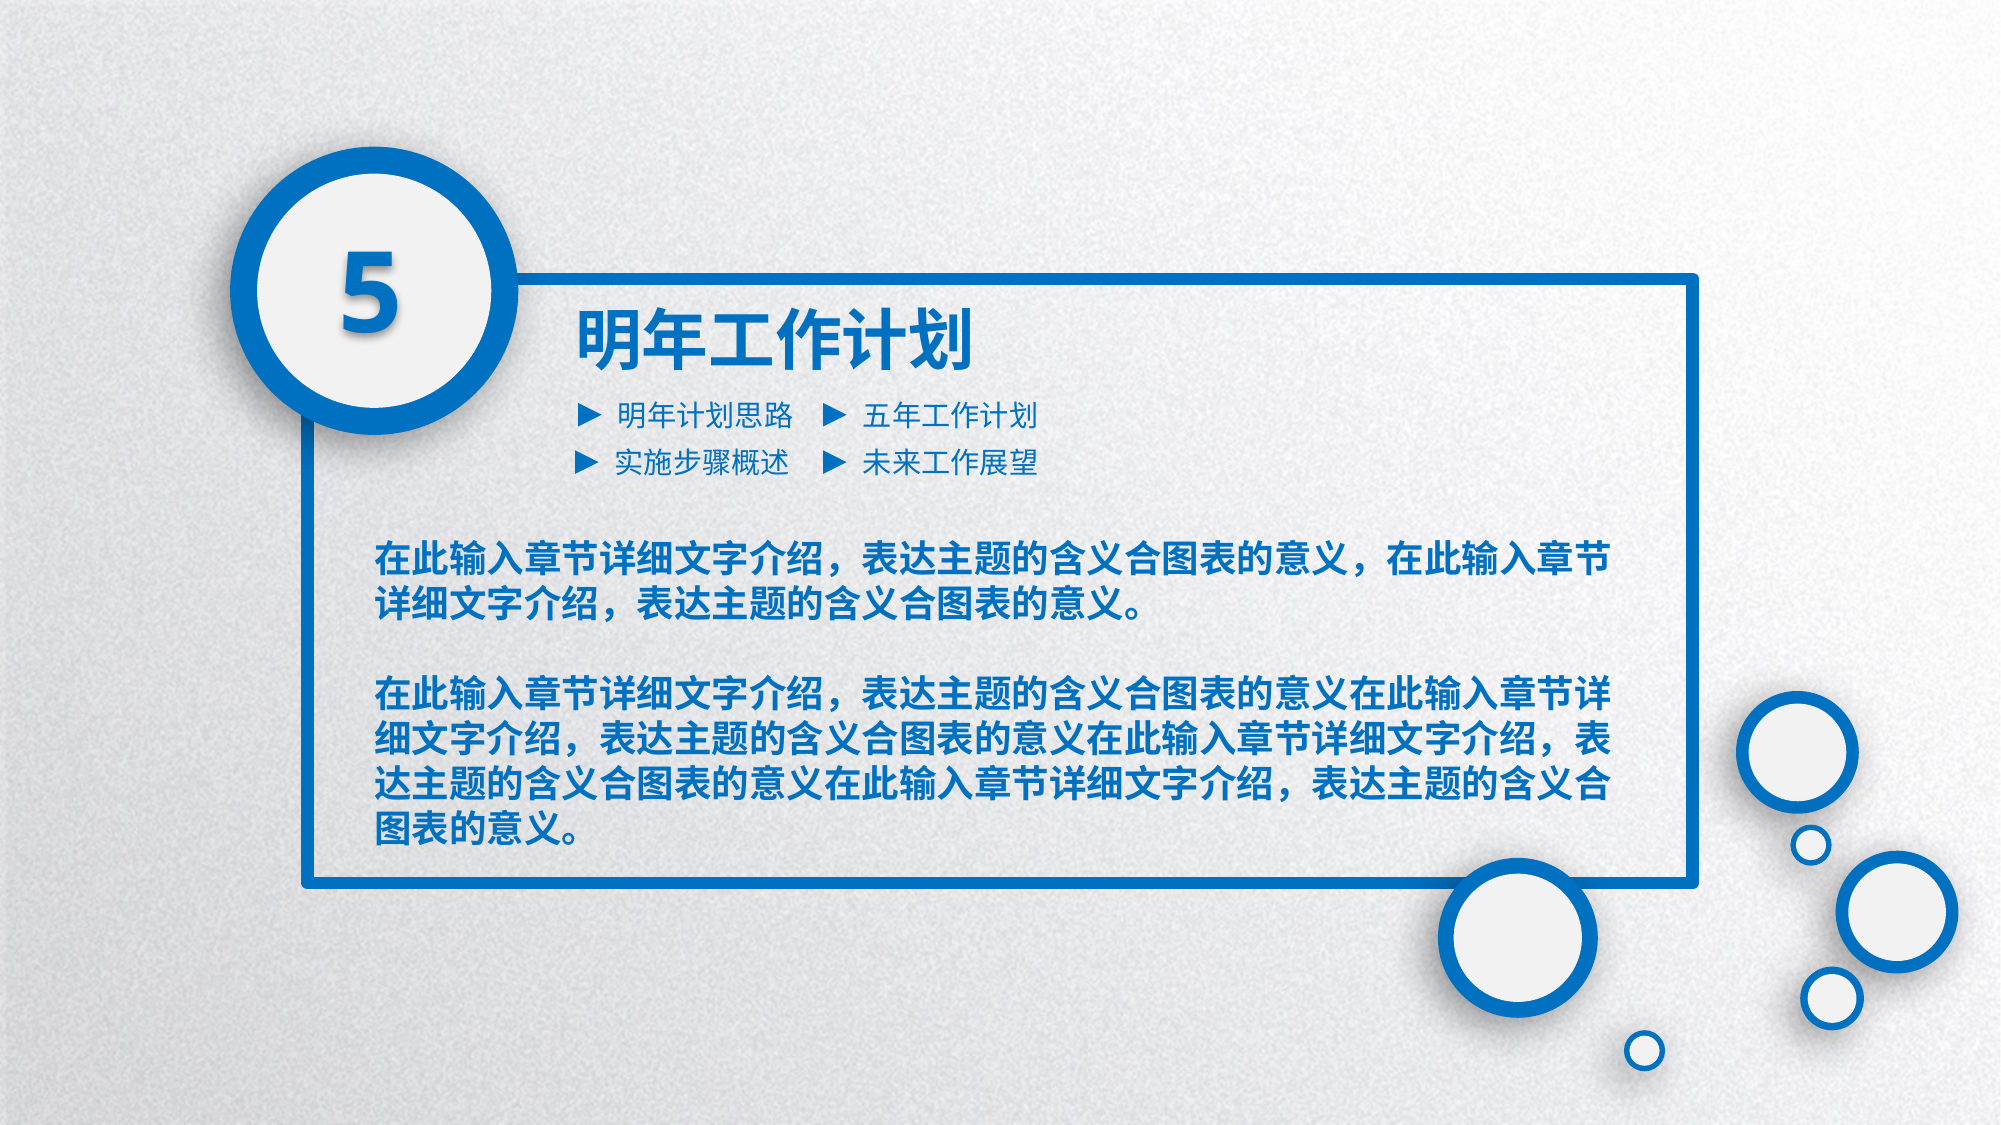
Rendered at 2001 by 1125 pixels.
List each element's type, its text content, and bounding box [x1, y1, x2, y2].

picture [0, 0, 2001, 1125]
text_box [232, 148, 517, 433]
text_box [306, 277, 1695, 885]
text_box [1802, 968, 1862, 1029]
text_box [577, 396, 806, 433]
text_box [574, 444, 803, 480]
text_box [1738, 693, 1857, 812]
text_box 在此输入章节详细文字介绍，表达主题的含义合图表的意义，在此输入章节详细文字介绍，表达主题的含义合图表的意义。 在此输入章节详细文字介绍，表达主题的含义合图表的意义在此输入章节详细文字介绍，表达主题的含义合图表的意义在此输入章节详细文字介绍，表达主题的含义合图表的意义在此输入章节详细文字介绍，表达主题的含义合图表的意义。 [374, 534, 1639, 851]
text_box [822, 444, 1051, 480]
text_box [1626, 1032, 1663, 1070]
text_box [822, 396, 1051, 433]
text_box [1837, 852, 1957, 972]
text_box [1439, 859, 1596, 1016]
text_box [1792, 826, 1830, 864]
text_box 明年工作计划 [575, 298, 1178, 379]
